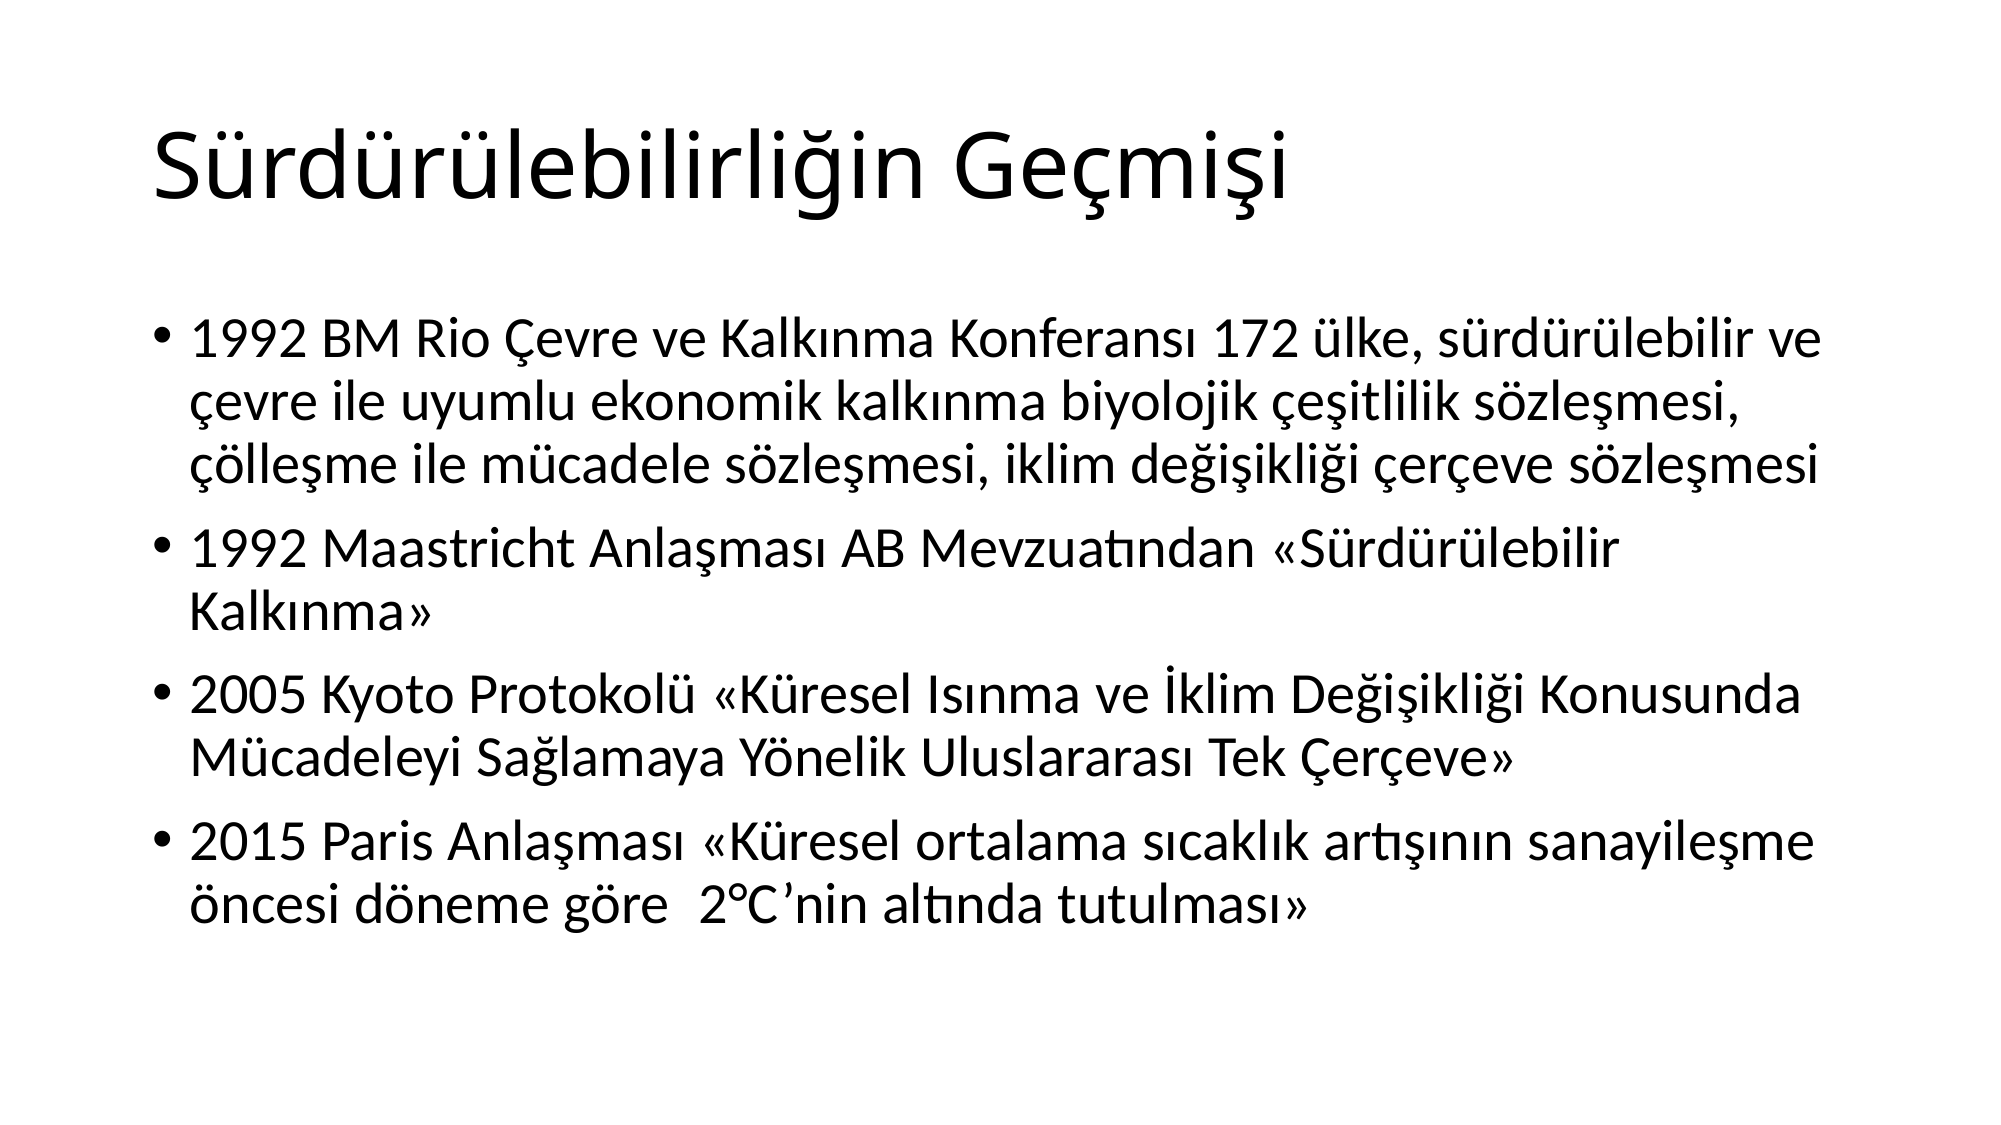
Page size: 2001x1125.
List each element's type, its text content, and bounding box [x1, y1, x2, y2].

title Sürdürülebilirliğin Geçmişi [137, 59, 1863, 278]
list 1992 BM Rio Çevre ve Kalkınma Konferansı 172 ülke, sürdürülebilir ve çevre ile uyumlu ekonomik kalkınma biyolojik çeşitlilik sözleşmesi, çölleşme ile mücadele sözleşmesi, iklim değişikliği çerçeve sözleşmesi 1992 Maastricht Anlaşması AB Mevzuatından «Sürdürülebilir Kalkınma» 2005 Kyoto Protokolü «Küresel Isınma ve İklim Değişikliği Konusunda Mücadeleyi Sağlamaya Yönelik Uluslararası Tek Çerçeve» 2015 Paris Anlaşması «Küresel ortalama sıcaklık artışının sanayileşme öncesi döneme göre 2°C’nin altında tutulması» [137, 299, 1863, 1014]
